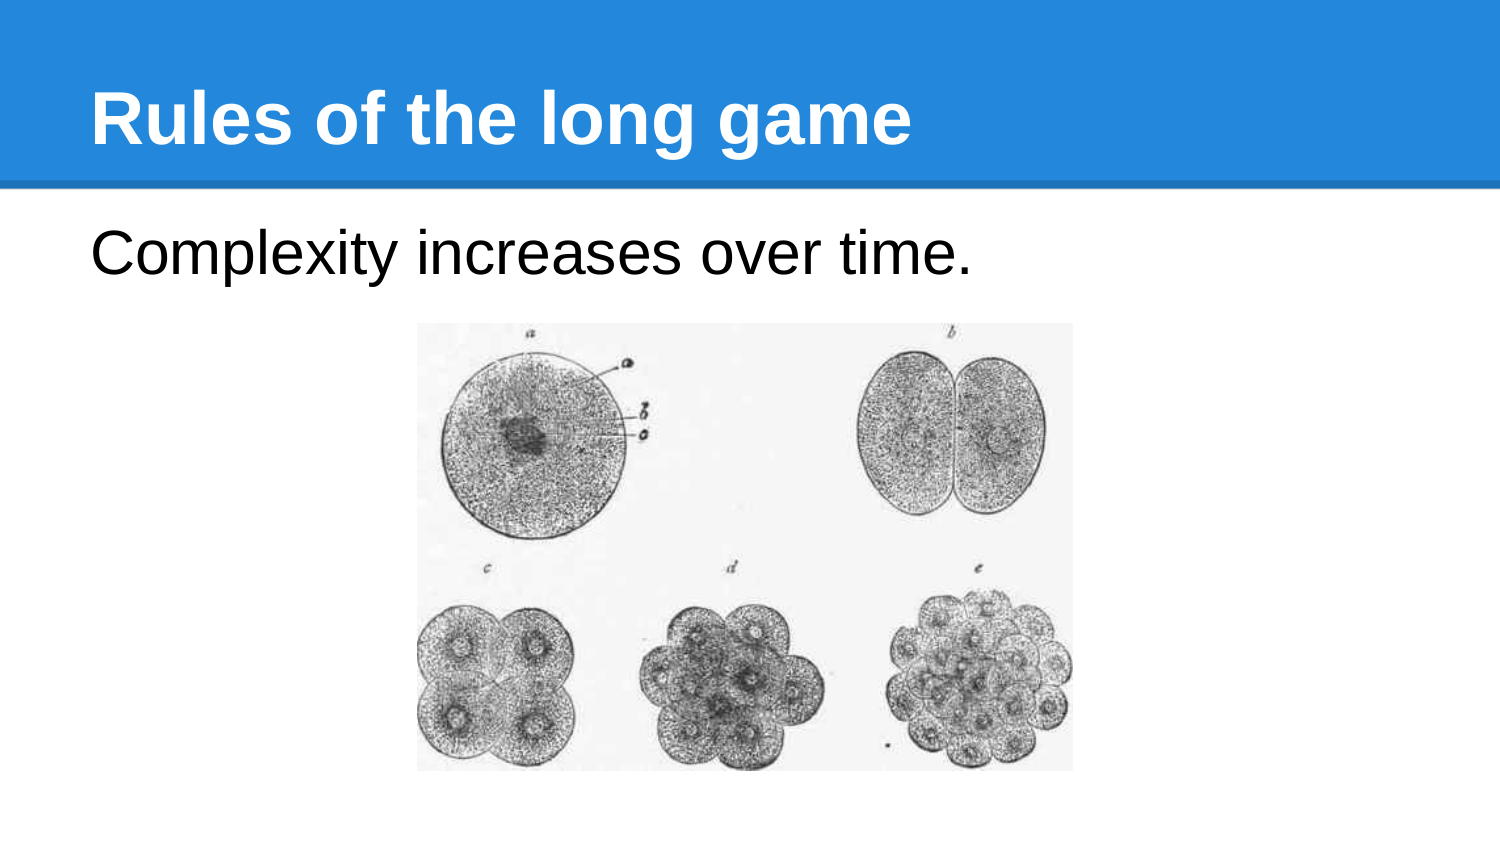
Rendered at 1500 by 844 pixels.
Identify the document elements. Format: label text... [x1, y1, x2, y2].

list Complexity increases over time. [75, 196, 1425, 808]
picture [416, 322, 1074, 771]
title Rules of the long game [75, 33, 1425, 175]
